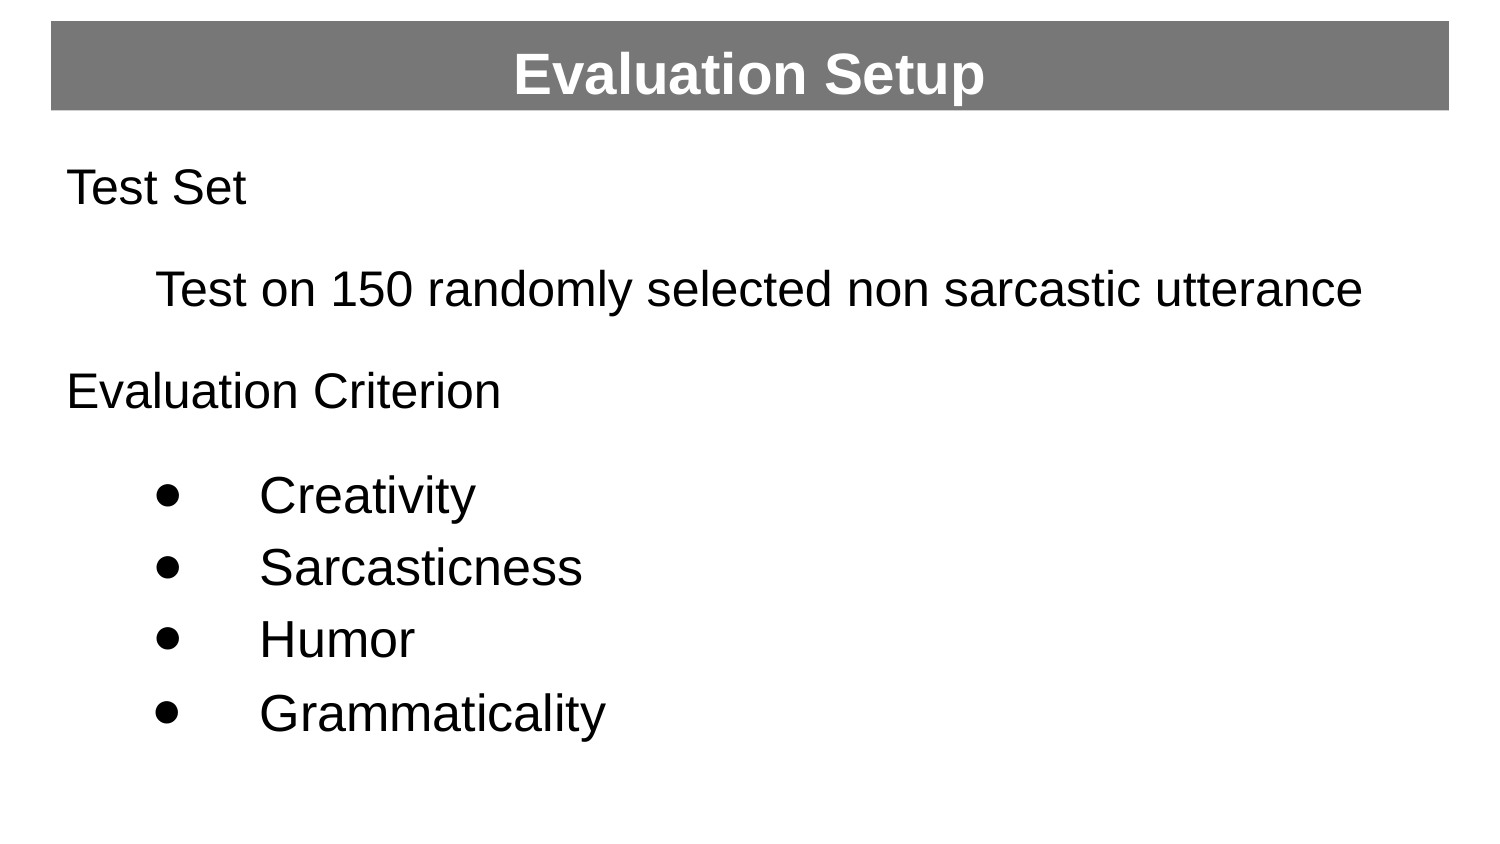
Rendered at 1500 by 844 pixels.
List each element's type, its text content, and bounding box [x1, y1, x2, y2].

list Test Set Test on 150 randomly selected non sarcastic utterance Evaluation Criterion Creativity Sarcasticness Humor Grammaticality [51, 130, 1449, 750]
title Evaluation Setup [51, 21, 1449, 111]
